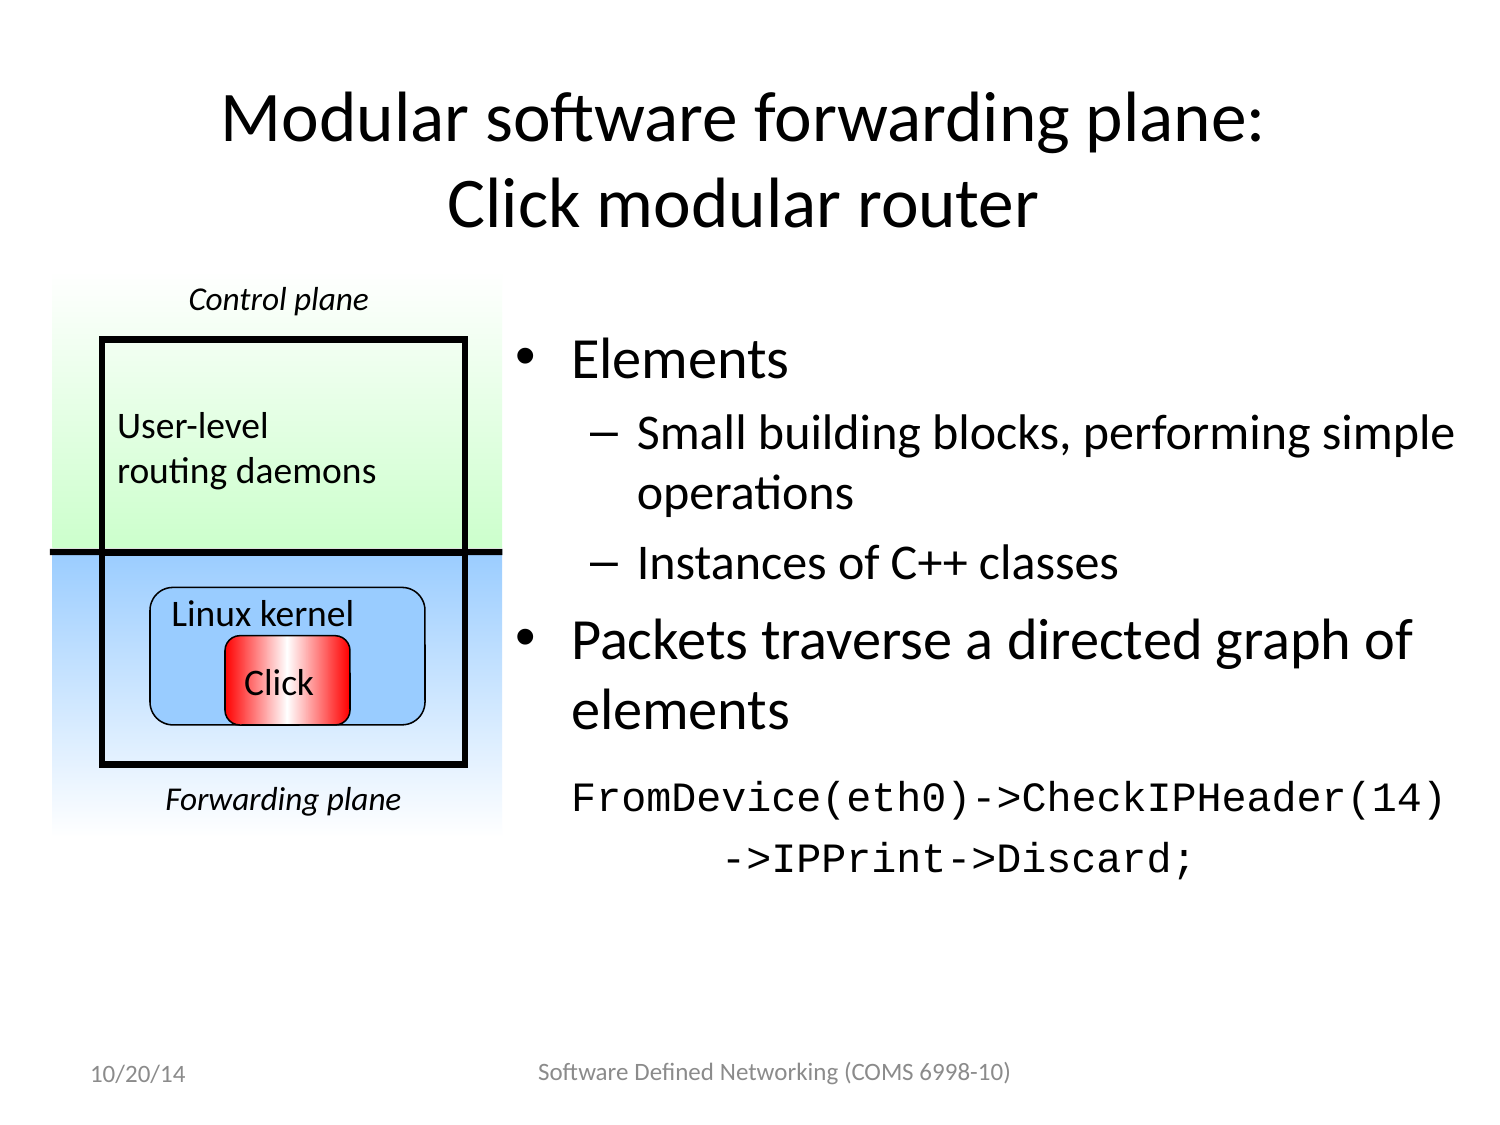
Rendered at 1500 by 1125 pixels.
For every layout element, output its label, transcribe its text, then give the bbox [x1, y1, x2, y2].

text_box [102, 552, 465, 765]
text_box Forwarding plane [150, 770, 417, 825]
text_box Control plane [173, 270, 385, 325]
text_box [52, 553, 500, 838]
title Modular software forwarding plane: Click modular router [37, 62, 1450, 250]
footer Software Defined Networking (COMS 6998-10) [512, 1037, 1038, 1103]
text_box [52, 272, 503, 548]
list Elements Small building blocks, performing simple operations Instances of C++ classes Packets traverse a directed graph of elements FromDevice(eth0)->CheckIPHeader(14) ->IPPrint->Discard; [500, 312, 1475, 1050]
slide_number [75, 1042, 425, 1103]
text_box Click [225, 635, 351, 726]
text_box User-level routing daemons [102, 339, 465, 552]
text_box Linux kernel [150, 587, 426, 725]
